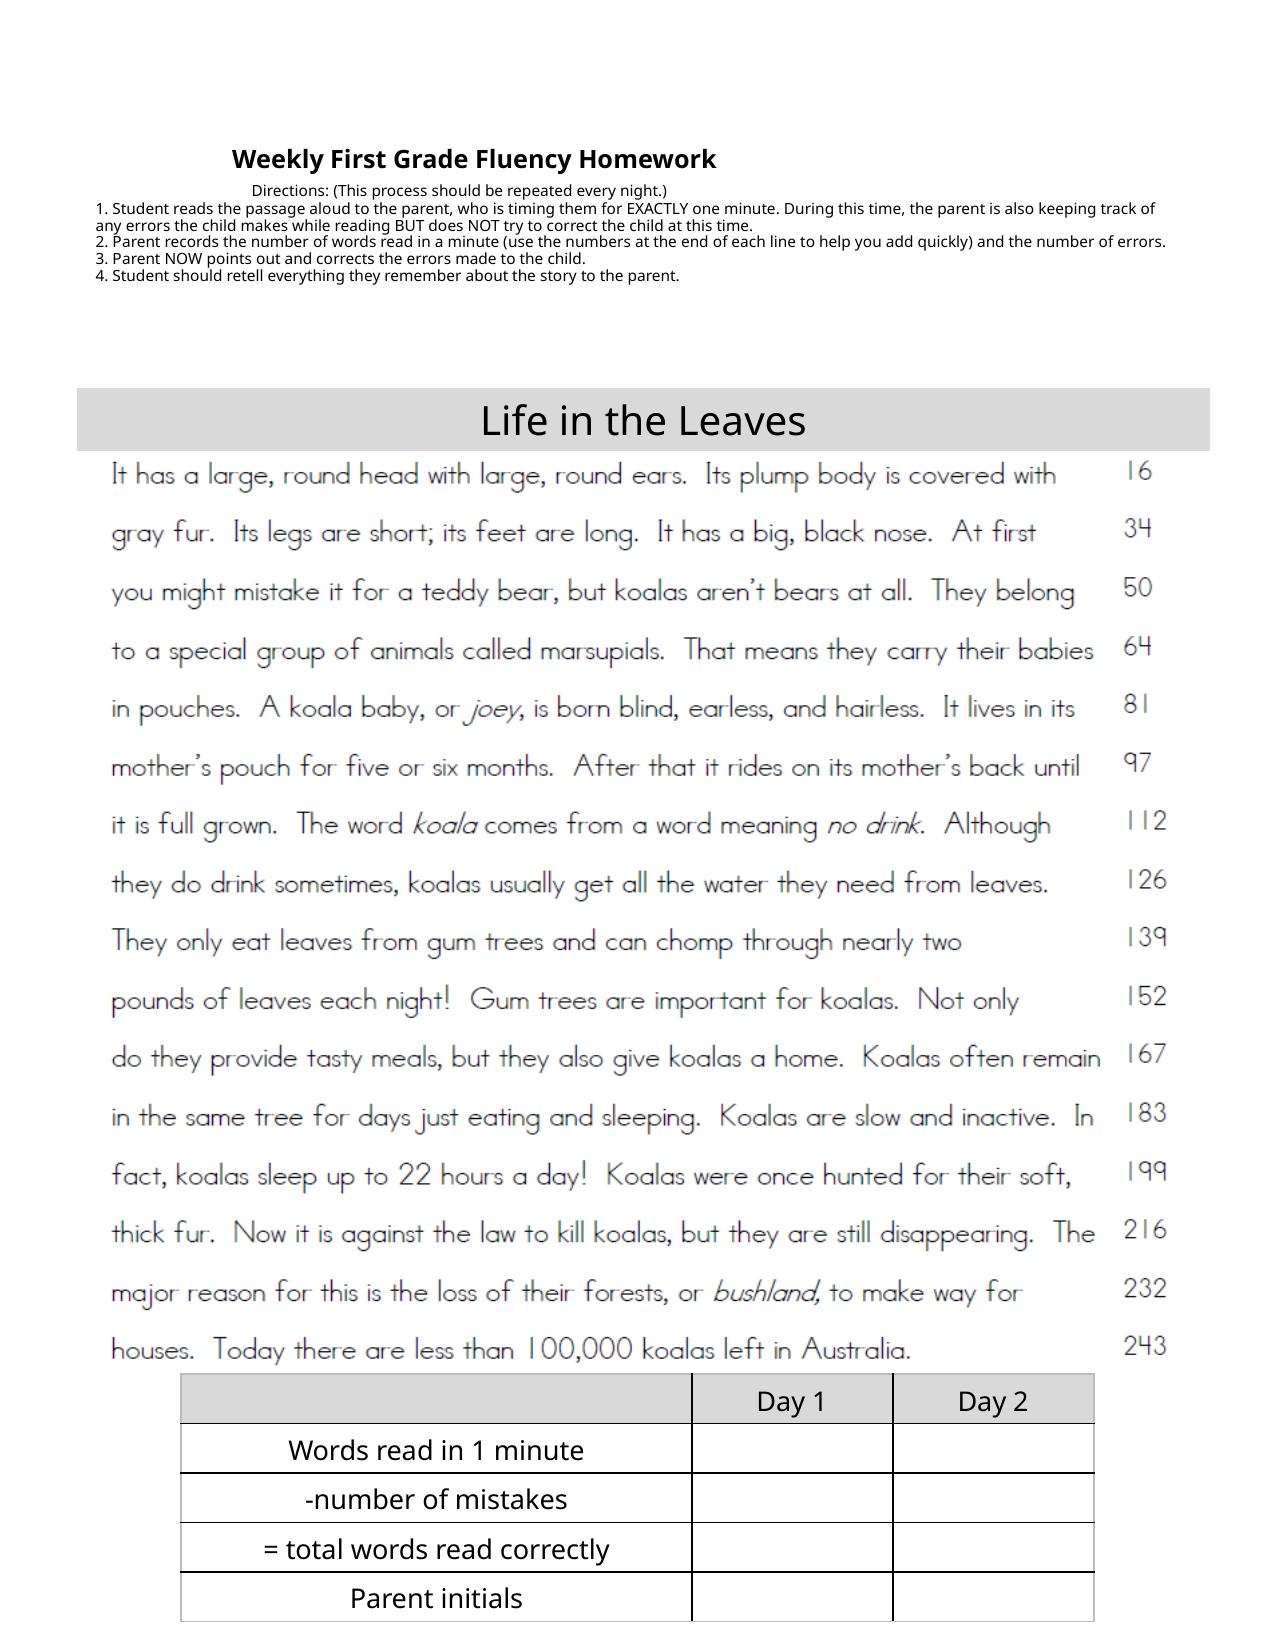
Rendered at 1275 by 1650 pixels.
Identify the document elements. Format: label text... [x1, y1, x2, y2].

picture [101, 453, 1195, 1373]
table_cell Words read in 1 minute [182, 1424, 691, 1472]
table_cell [693, 1474, 892, 1522]
table_cell [894, 1474, 1093, 1522]
table_cell = total words read correctly [182, 1523, 691, 1571]
table_cell [693, 1523, 892, 1571]
table_cell [693, 1424, 892, 1472]
text_box Life in the Leaves [76, 387, 1211, 452]
table_header Day 1 [693, 1375, 892, 1423]
table_cell Parent initials [182, 1573, 691, 1621]
table_cell [894, 1523, 1093, 1571]
table_cell -number of mistakes [182, 1474, 691, 1522]
table_cell [894, 1573, 1093, 1621]
table_cell [693, 1573, 892, 1621]
title Weekly First Grade Fluency Homework Directions: (This process should be repeated every night.) 1. Student reads the passage aloud to the parent, who is timing them for EXACTLY one minute. During this time, the parent is also keeping track of any errors the child makes while reading BUT does NOT try to correct the child at this time. 2. Parent records the number of words read in a minute (use the numbers at the end of each line to help you add quickly) and the number of errors. 3. Parent NOW points out and corrects the errors made to the child. 4. Student should retell everything they remember about the story to the parent. [80, 51, 1195, 387]
table_cell [894, 1424, 1093, 1472]
table_header [182, 1375, 691, 1423]
table_header Day 2 [894, 1375, 1093, 1423]
